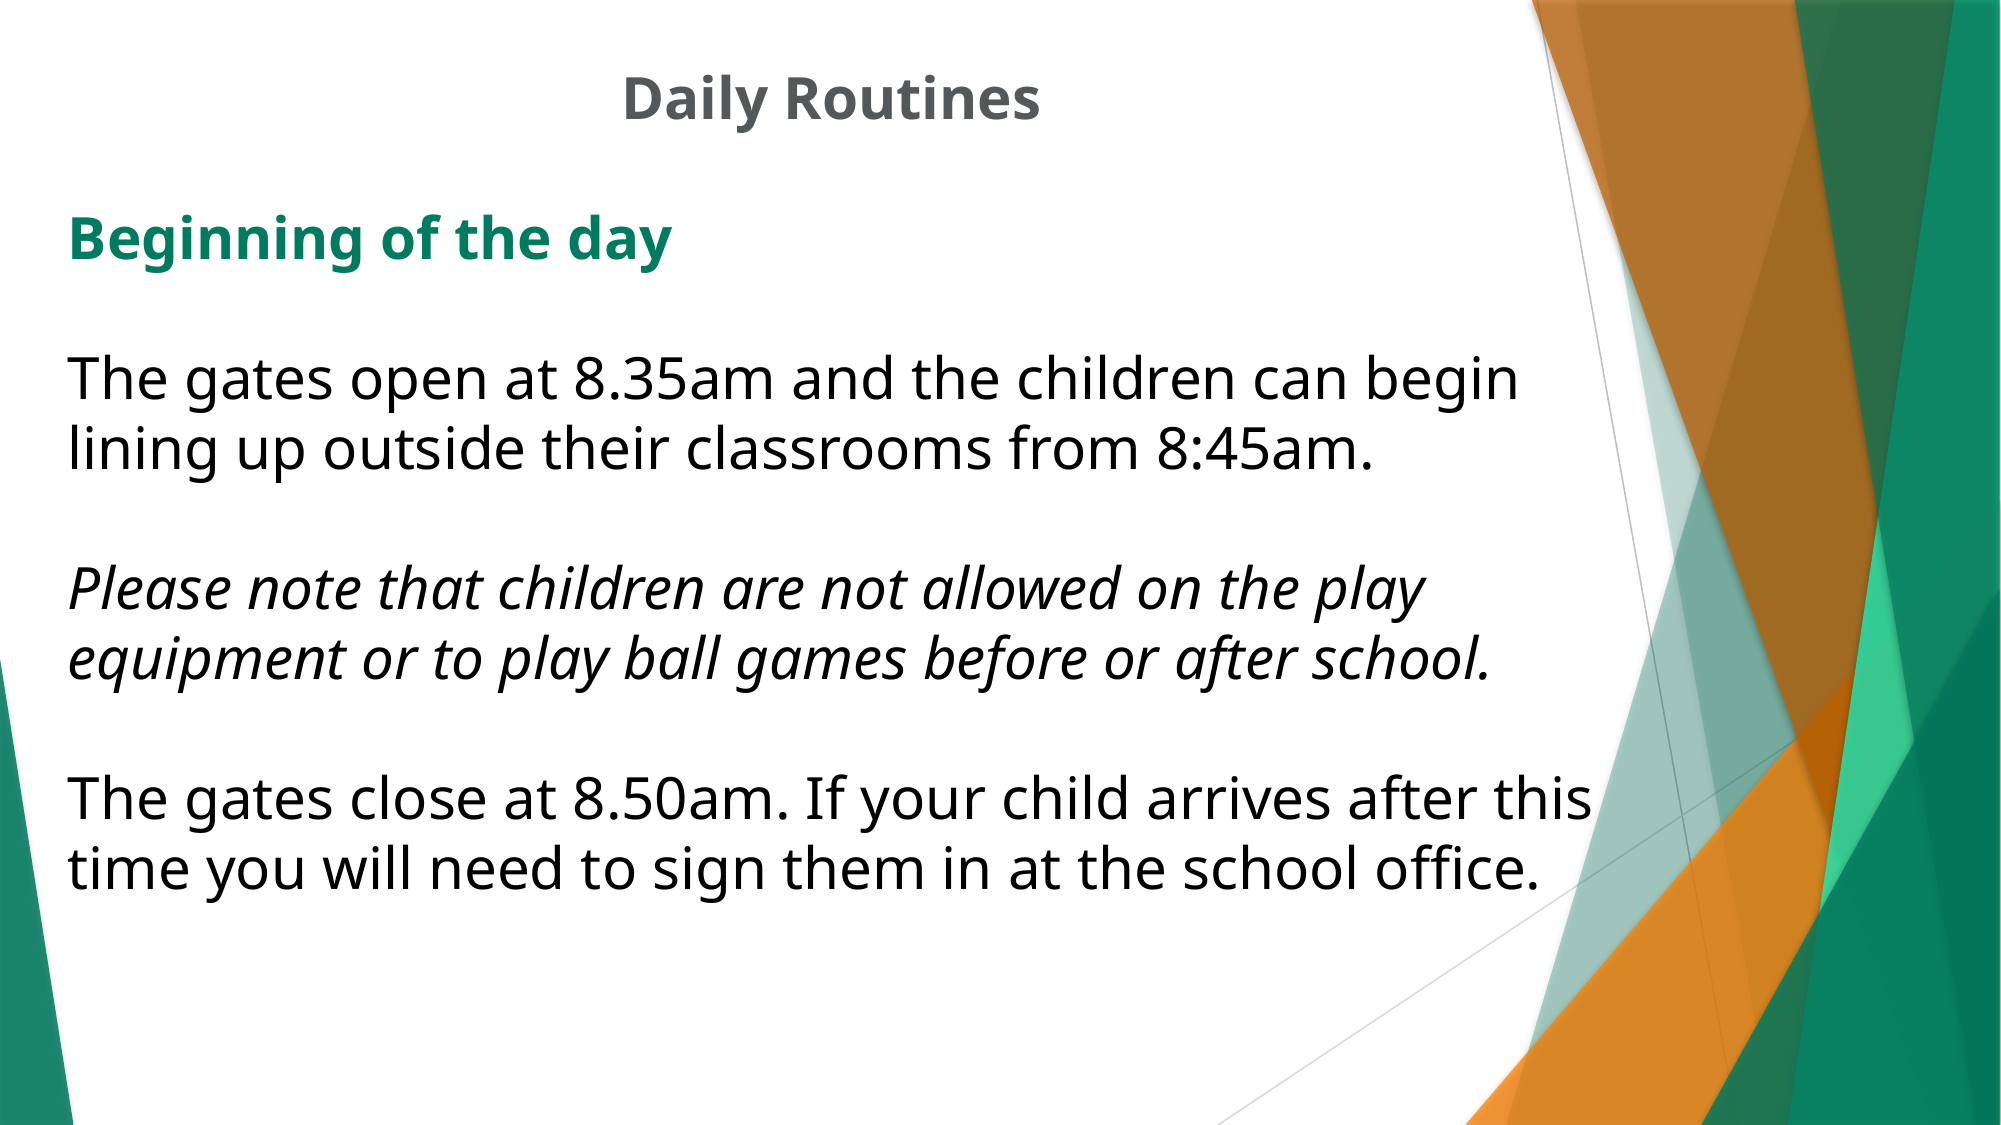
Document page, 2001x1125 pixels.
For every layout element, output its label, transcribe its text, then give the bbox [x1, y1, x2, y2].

text_box Daily Routines Beginning of the day The gates open at 8.35am and the children can begin lining up outside their classrooms from 8:45am. Please note that children are not allowed on the play equipment or to play ball games before or after school. The gates close at 8.50am. If your child arrives after this time you will need to sign them in at the school office. [53, 54, 1610, 909]
